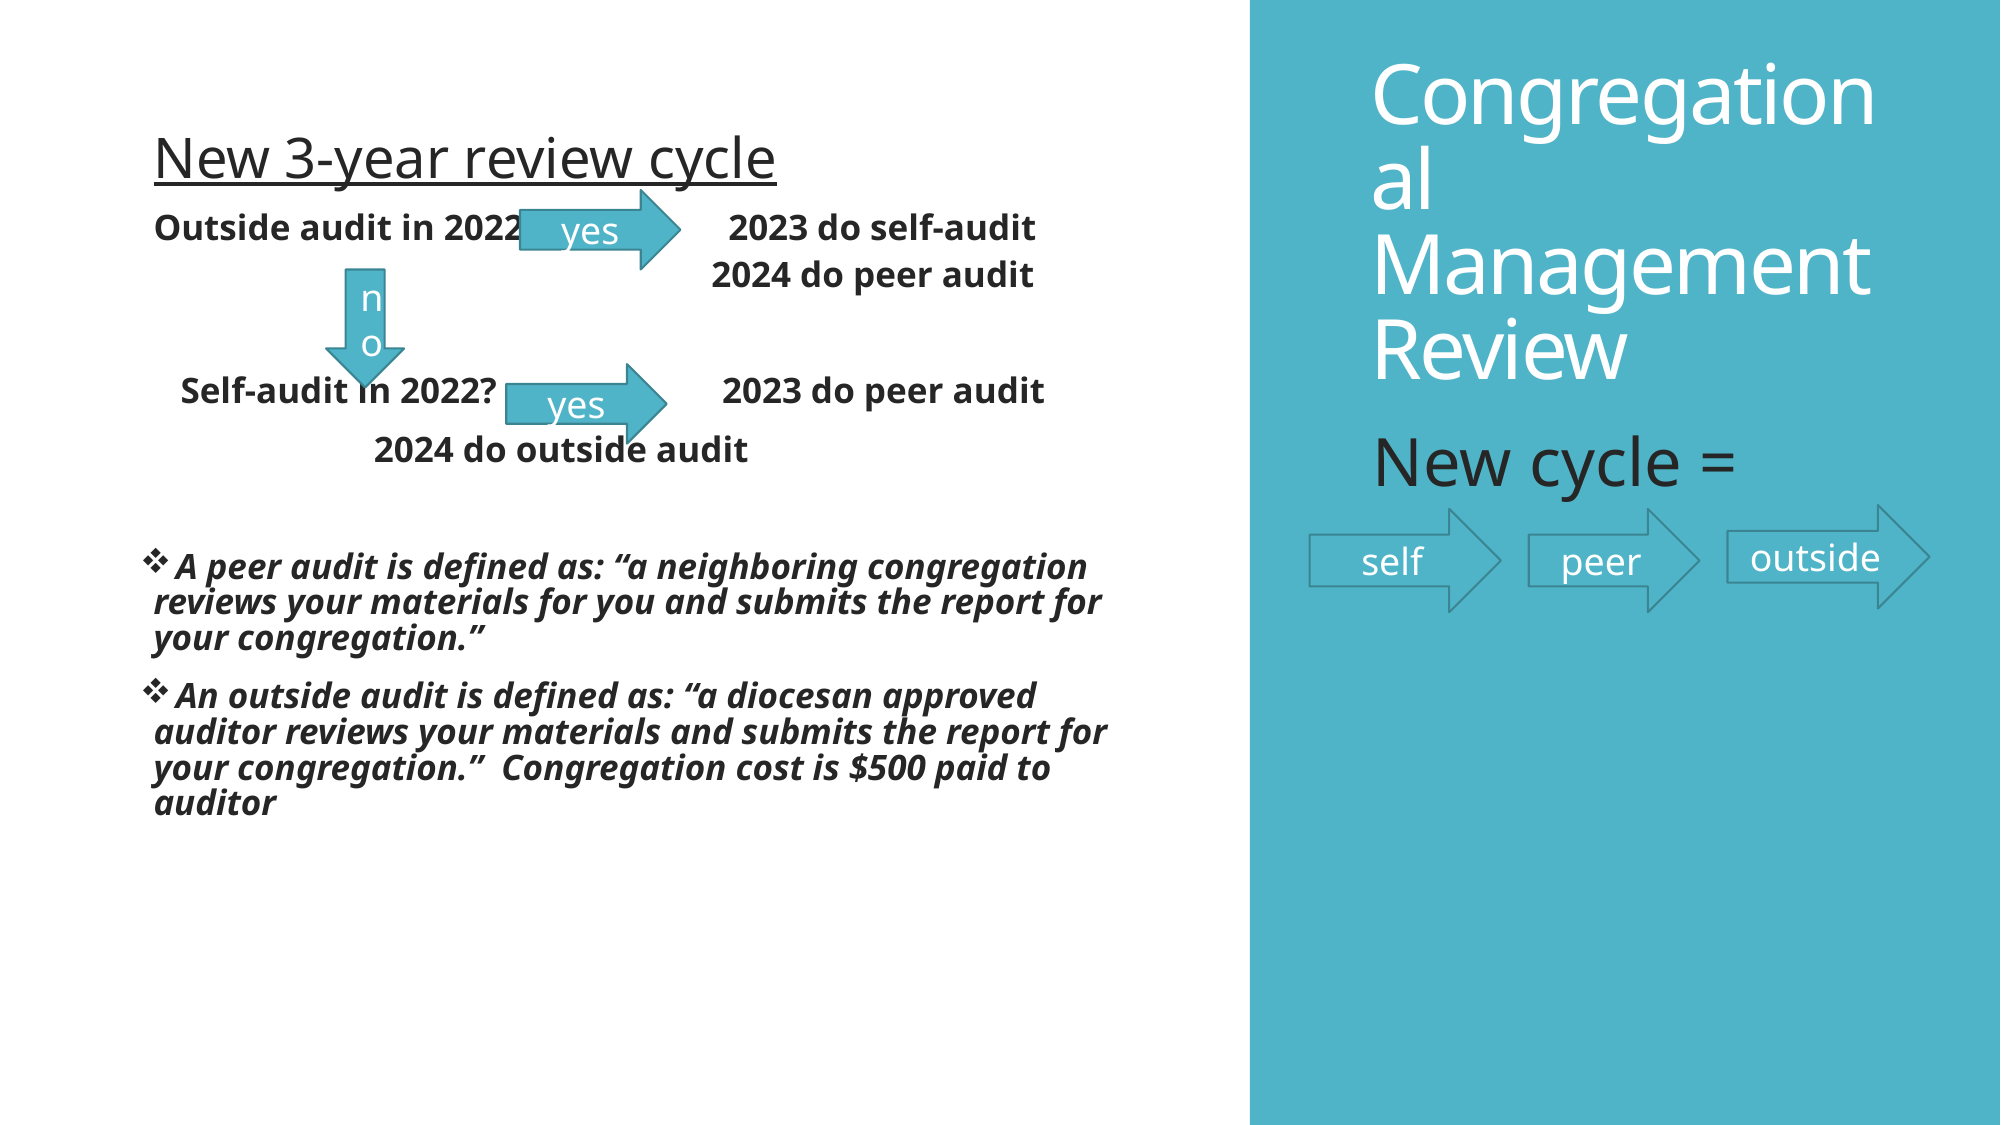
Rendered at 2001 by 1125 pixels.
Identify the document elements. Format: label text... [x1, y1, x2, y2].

text_box yes [518, 189, 682, 271]
text_box outside [1726, 504, 1931, 610]
text_box peer [1527, 507, 1701, 614]
list New 3-year review cycle Outside audit in 2022? 2023 do self-audit 2024 do peer audit Self-audit in 2022? 2023 do peer audit 2024 do outside audit A peer audit is defined as: “a neighboring congregation reviews your materials for you and submits the report for your congregation.” An outside audit is defined as: “a diocesan approved auditor reviews your materials and submits the report for your congregation.” Congregation cost is $500 paid to auditor [125, 125, 1159, 918]
text_box yes [505, 363, 668, 445]
text_box self [1308, 507, 1502, 614]
text_box no [325, 268, 406, 389]
title Congregational Management Review [1355, 88, 1911, 404]
list New cycle = [1357, 412, 1916, 925]
